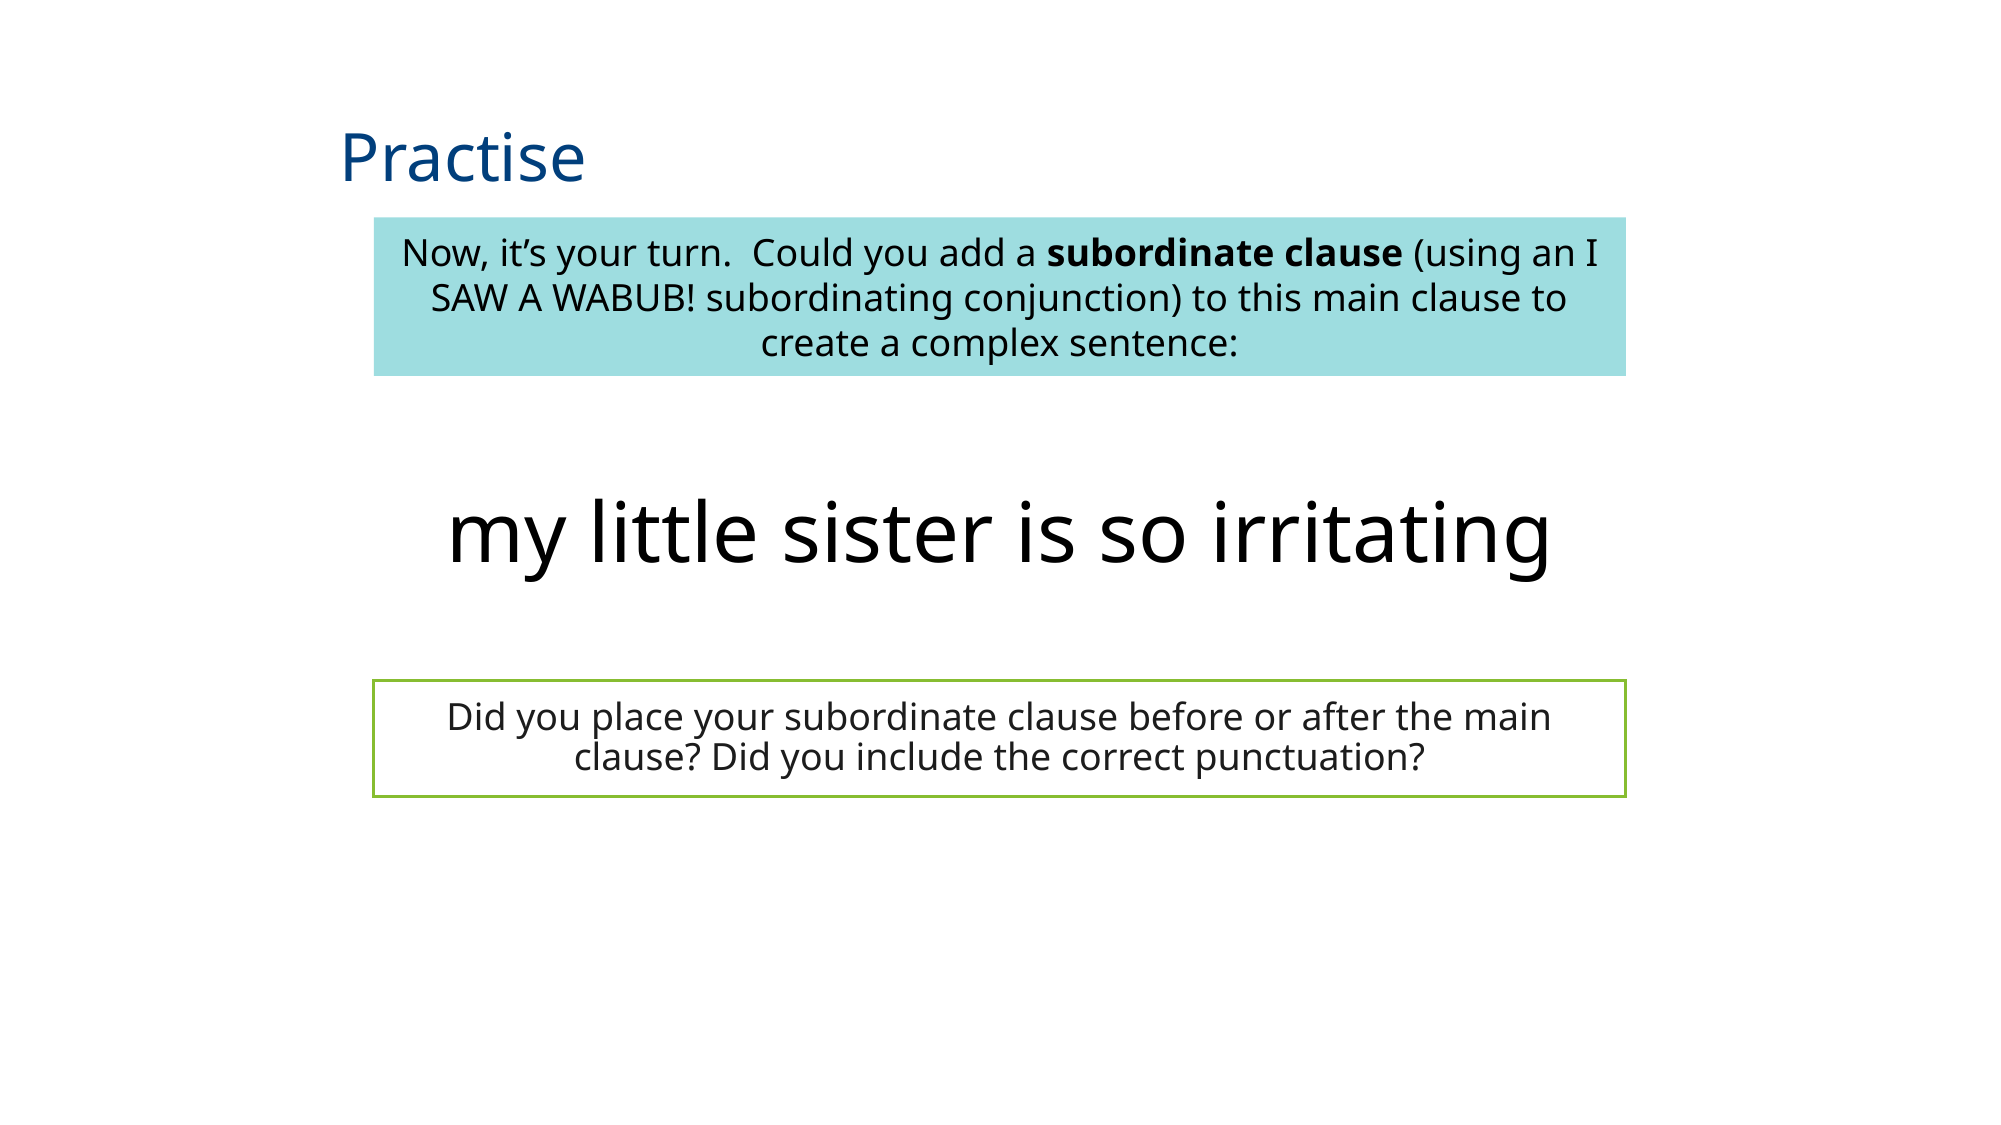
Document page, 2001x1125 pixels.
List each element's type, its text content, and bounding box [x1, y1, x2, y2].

text_box my little sister is so irritating [374, 466, 1627, 591]
text_box Now, it’s your turn. Could you add a subordinate clause (using an I SAW A WABUB! subordinating conjunction) to this main clause to create a complex sentence: [373, 217, 1626, 376]
title Practise [324, 78, 1674, 242]
text_box Did you place your subordinate clause before or after the main clause? Did you include the correct punctuation? [373, 680, 1626, 797]
